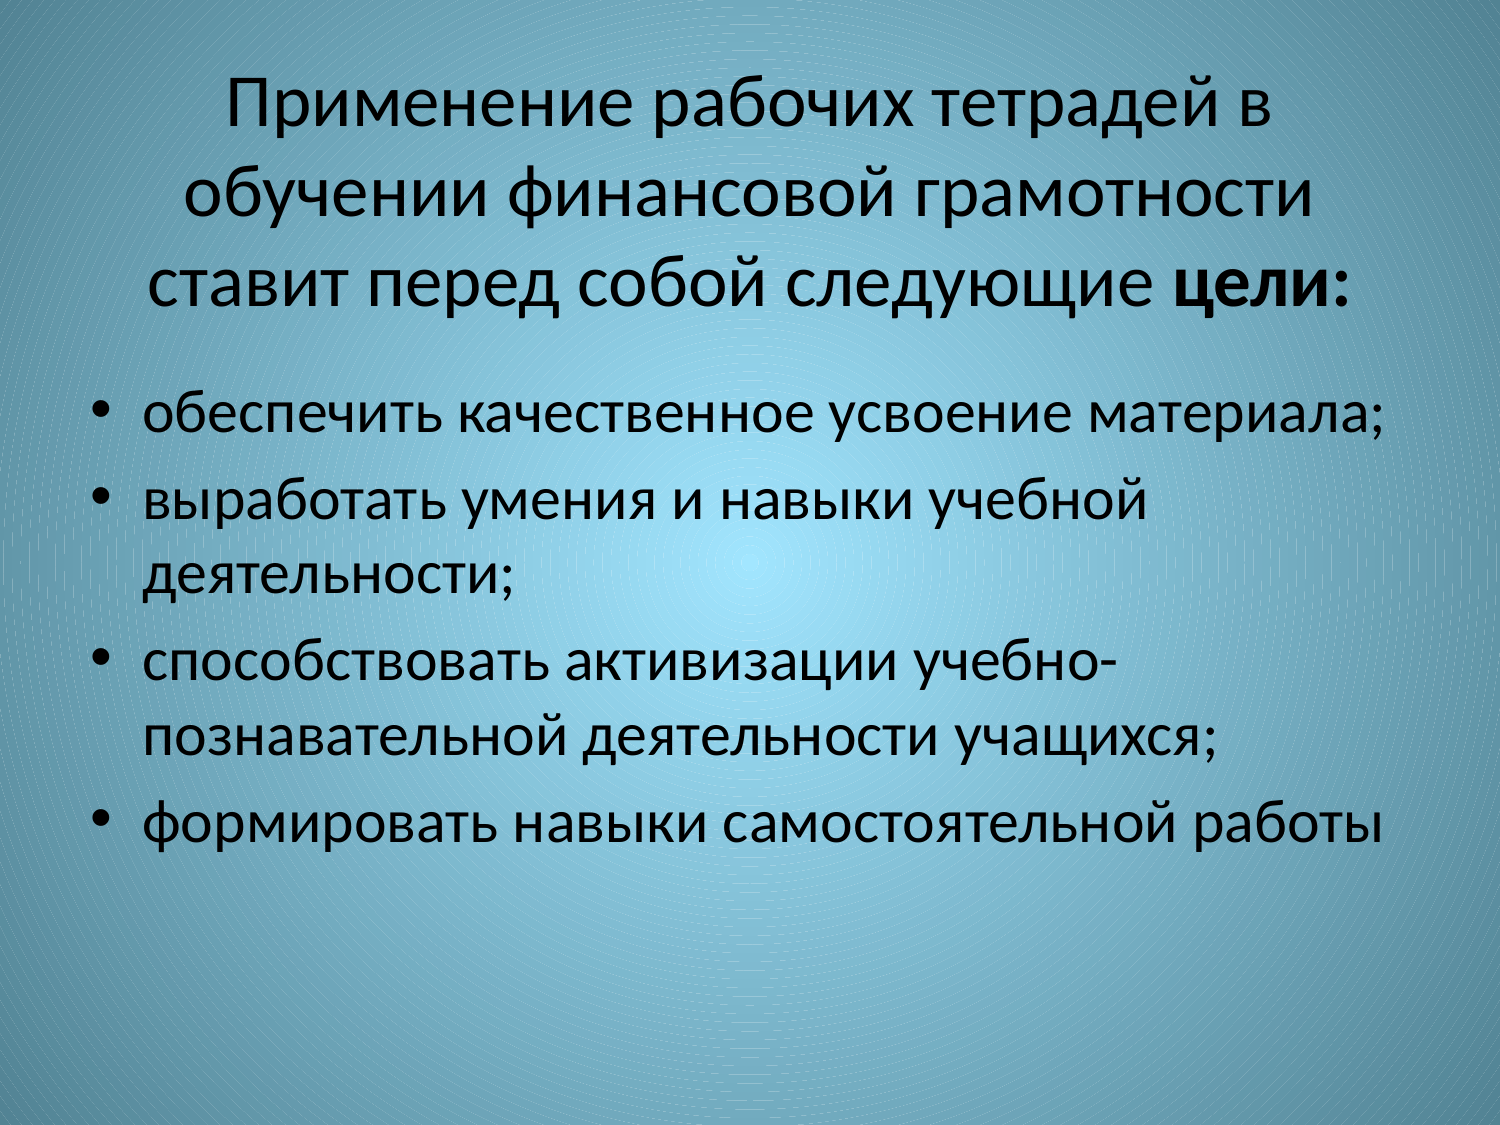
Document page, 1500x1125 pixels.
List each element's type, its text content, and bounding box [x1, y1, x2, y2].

title Применение рабочих тетрадей в обучении финансовой грамотности ставит перед собой следующие цели: [75, 45, 1425, 329]
list обеспечить качественное усвоение материала; выработать умения и навыки учебной деятельности; способствовать активизации учебно-познавательной деятельности учащихся; формировать навыки самостоятельной работы [75, 363, 1425, 1005]
